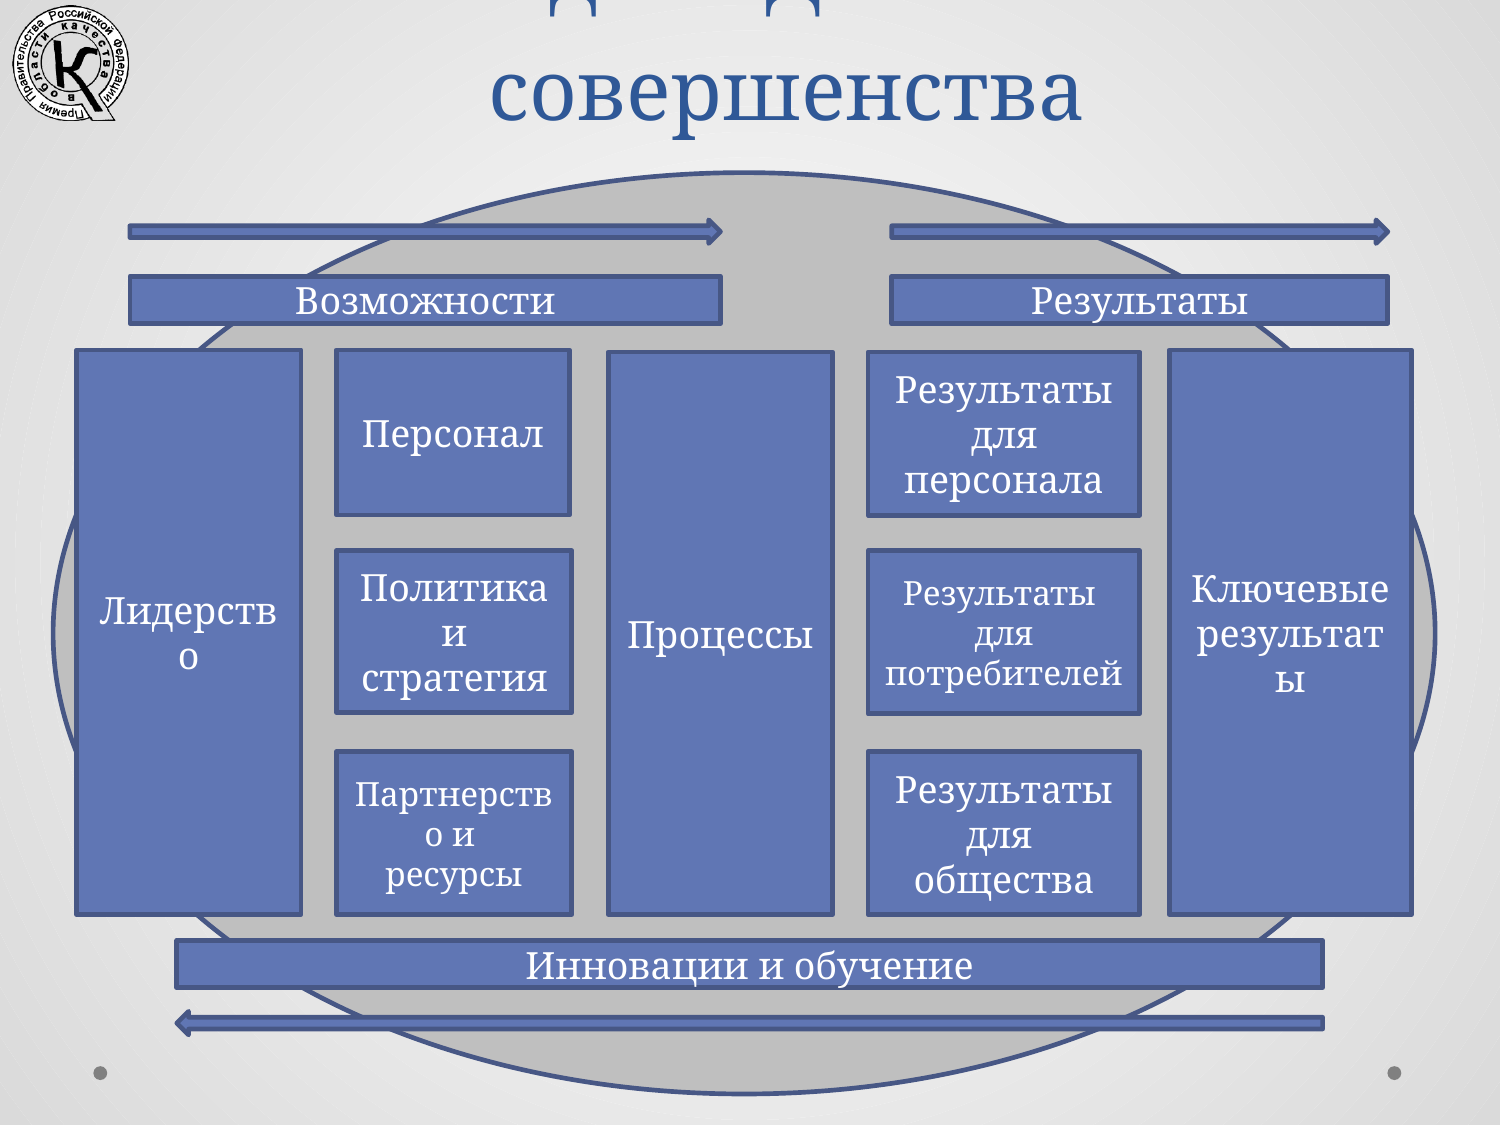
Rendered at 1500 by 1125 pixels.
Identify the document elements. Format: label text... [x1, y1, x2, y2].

text_box Инновации и обучение [174, 938, 1325, 990]
text_box Партнерство и ресурсы [334, 749, 574, 917]
text_box Политика и стратегия [334, 548, 574, 715]
text_box Ключевые результаты [1167, 348, 1414, 917]
text_box [301, 990, 1187, 1014]
text_box Процессы [606, 350, 835, 917]
text_box Результаты для персонала [866, 350, 1142, 518]
text_box [889, 217, 1391, 246]
text_box Персонал [334, 348, 572, 517]
picture [11, 5, 129, 121]
text_box [174, 1009, 1325, 1038]
text_box Возможности [128, 274, 723, 326]
text_box [127, 217, 723, 246]
text_box Результаты для потребителей [866, 548, 1142, 716]
title Модель Делового совершенства [112, 30, 1463, 145]
text_box Результаты [889, 274, 1390, 326]
text_box [196, 170, 1293, 938]
text_box [50, 514, 74, 753]
text_box Результаты для общества [866, 749, 1142, 917]
text_box Лидерство [74, 348, 303, 917]
text_box [1414, 513, 1438, 753]
text_box [391, 1032, 1097, 1097]
